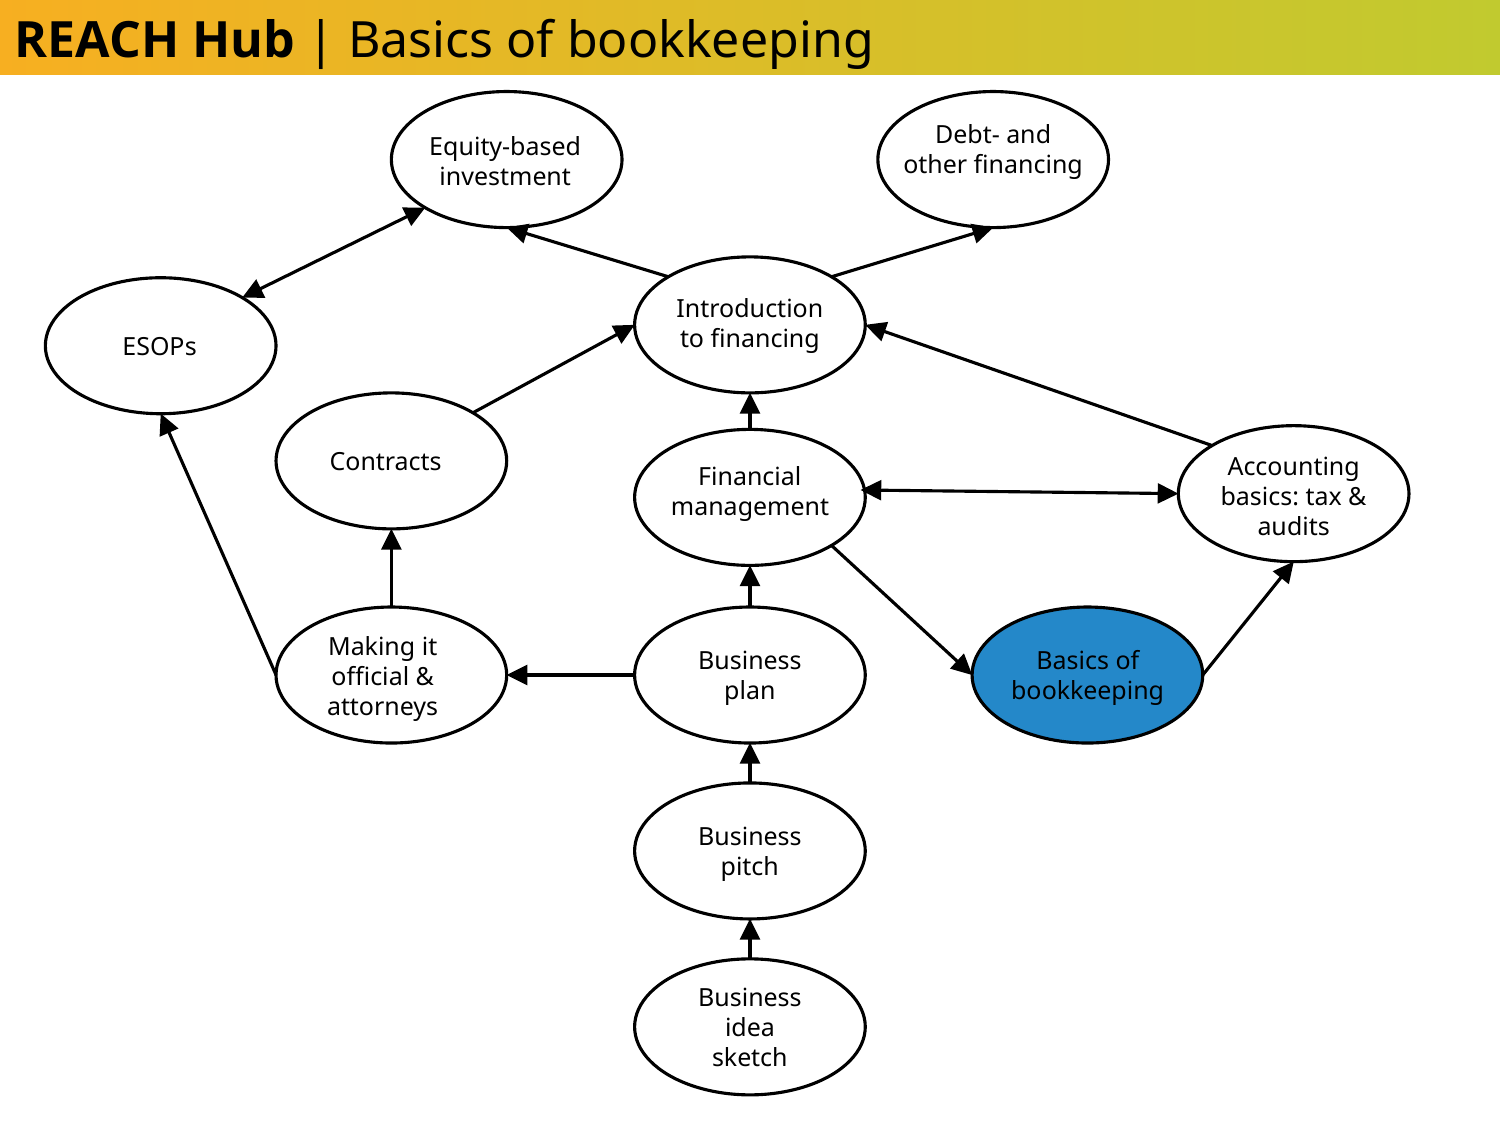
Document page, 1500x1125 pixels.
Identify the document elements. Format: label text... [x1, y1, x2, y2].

text_box [389, 131, 400, 188]
text_box [861, 495, 867, 520]
text_box [43, 276, 278, 416]
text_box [830, 227, 994, 278]
text_box Making it official & attorneys [300, 623, 466, 728]
text_box [274, 631, 300, 719]
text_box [831, 544, 973, 676]
text_box [1191, 642, 1205, 708]
text_box Business plan [675, 637, 825, 712]
text_box Contracts [291, 438, 481, 483]
text_box [1213, 424, 1374, 443]
text_box [970, 642, 984, 708]
text_box [861, 475, 867, 490]
text_box Business pitch [675, 813, 825, 888]
text_box Introduction to financing [655, 285, 845, 360]
text_box [1176, 453, 1198, 534]
text_box REACH Hub | Basics of bookkeeping [0, 0, 1500, 75]
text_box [864, 324, 1213, 447]
text_box Business idea sketch [675, 973, 825, 1079]
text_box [860, 490, 1179, 495]
text_box [633, 475, 639, 520]
text_box Accounting basics: tax & audits [1198, 443, 1389, 548]
text_box [407, 89, 607, 123]
text_box [1220, 548, 1367, 564]
text_box [661, 427, 839, 452]
text_box Financial management [639, 452, 861, 528]
text_box [611, 128, 624, 192]
text_box [633, 255, 867, 395]
text_box Equity-based investment [400, 123, 611, 198]
text_box [633, 781, 867, 921]
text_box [506, 227, 669, 278]
text_box Basics of bookkeeping [984, 637, 1191, 712]
text_box [409, 198, 605, 230]
text_box Debt- and other financing [888, 110, 1099, 186]
text_box [633, 957, 867, 1097]
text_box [472, 324, 636, 414]
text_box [160, 413, 277, 676]
text_box [277, 391, 509, 531]
text_box [313, 605, 509, 745]
text_box [989, 605, 1186, 637]
text_box [876, 129, 1111, 230]
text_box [241, 207, 426, 299]
text_box [644, 528, 855, 567]
text_box [633, 605, 867, 745]
text_box [911, 89, 1076, 110]
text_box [1202, 561, 1295, 676]
text_box [988, 712, 1187, 745]
text_box [1389, 453, 1411, 534]
text_box ESOPs [65, 323, 255, 368]
